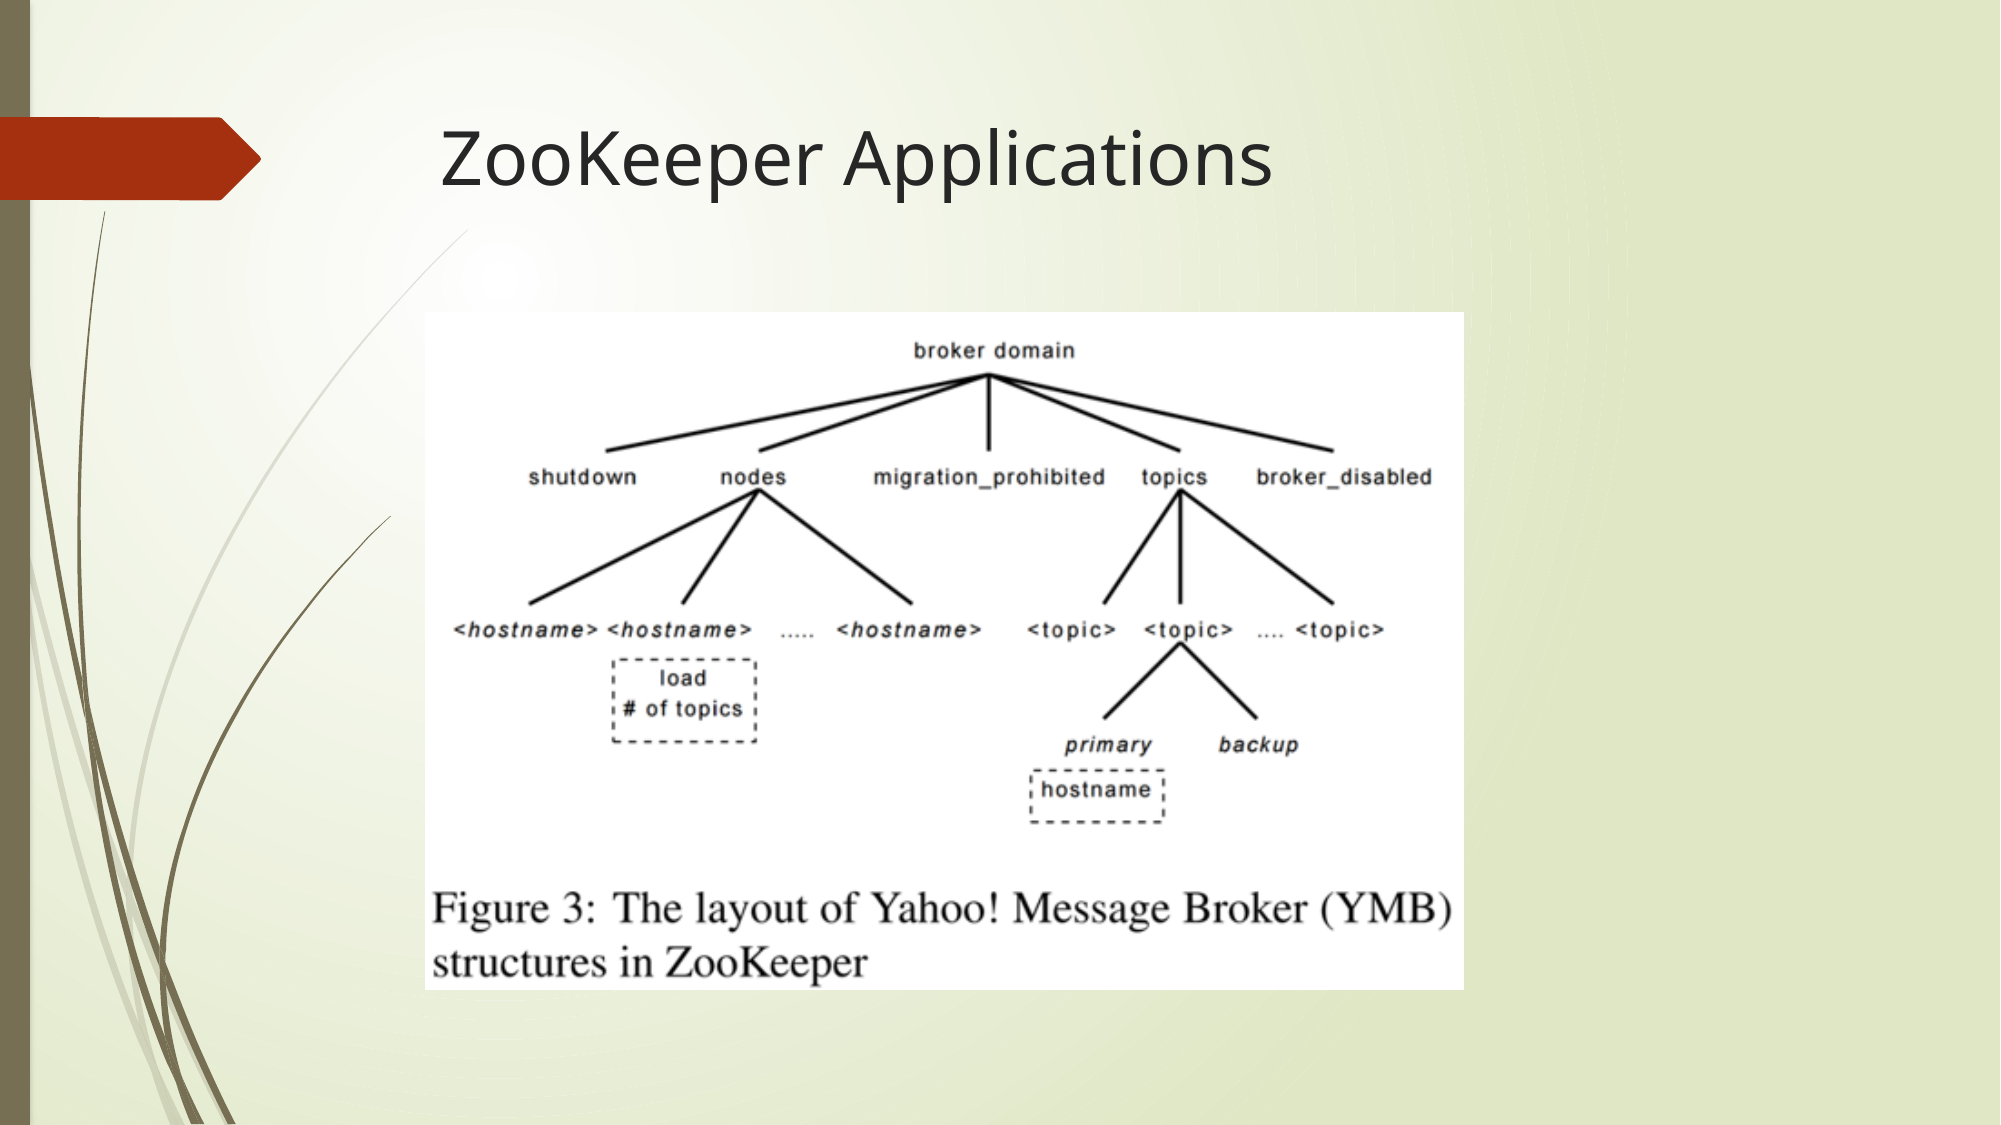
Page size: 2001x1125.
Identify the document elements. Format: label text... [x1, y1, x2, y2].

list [425, 312, 1464, 990]
title ZooKeeper Applications [425, 102, 1888, 313]
